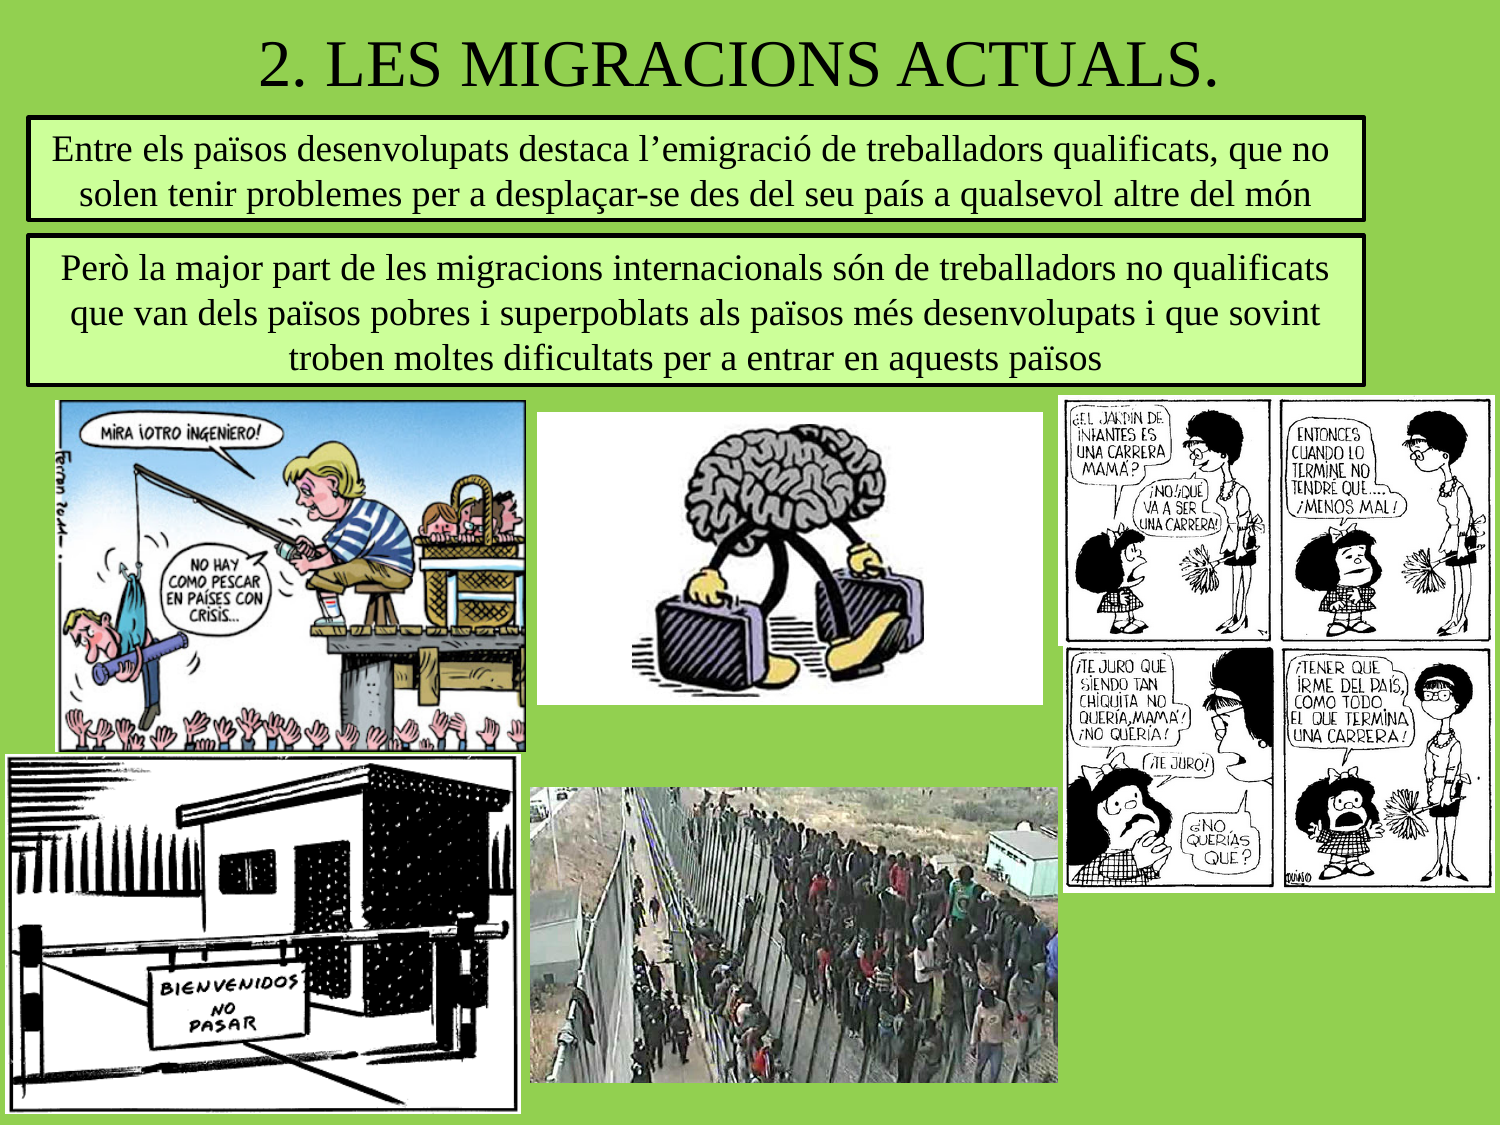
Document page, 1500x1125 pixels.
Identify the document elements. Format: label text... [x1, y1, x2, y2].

text_box Entre els països desenvolupats destaca l’emigració de treballadors qualificats, que no solen tenir problemes per a desplaçar-se des del seu país a qualsevol altre del món [26, 115, 1366, 222]
text_box 2. LES MIGRACIONS ACTUALS. [64, 11, 1415, 130]
picture [5, 754, 521, 1114]
picture [54, 400, 526, 752]
picture [1058, 395, 1495, 894]
text_box Però la major part de les migracions internacionals són de treballadors no qualificats que van dels països pobres i superpoblats als països més desenvolupats i que sovint troben moltes dificultats per a entrar en aquests països [26, 233, 1366, 387]
picture [537, 412, 1043, 705]
picture [530, 786, 1058, 1083]
